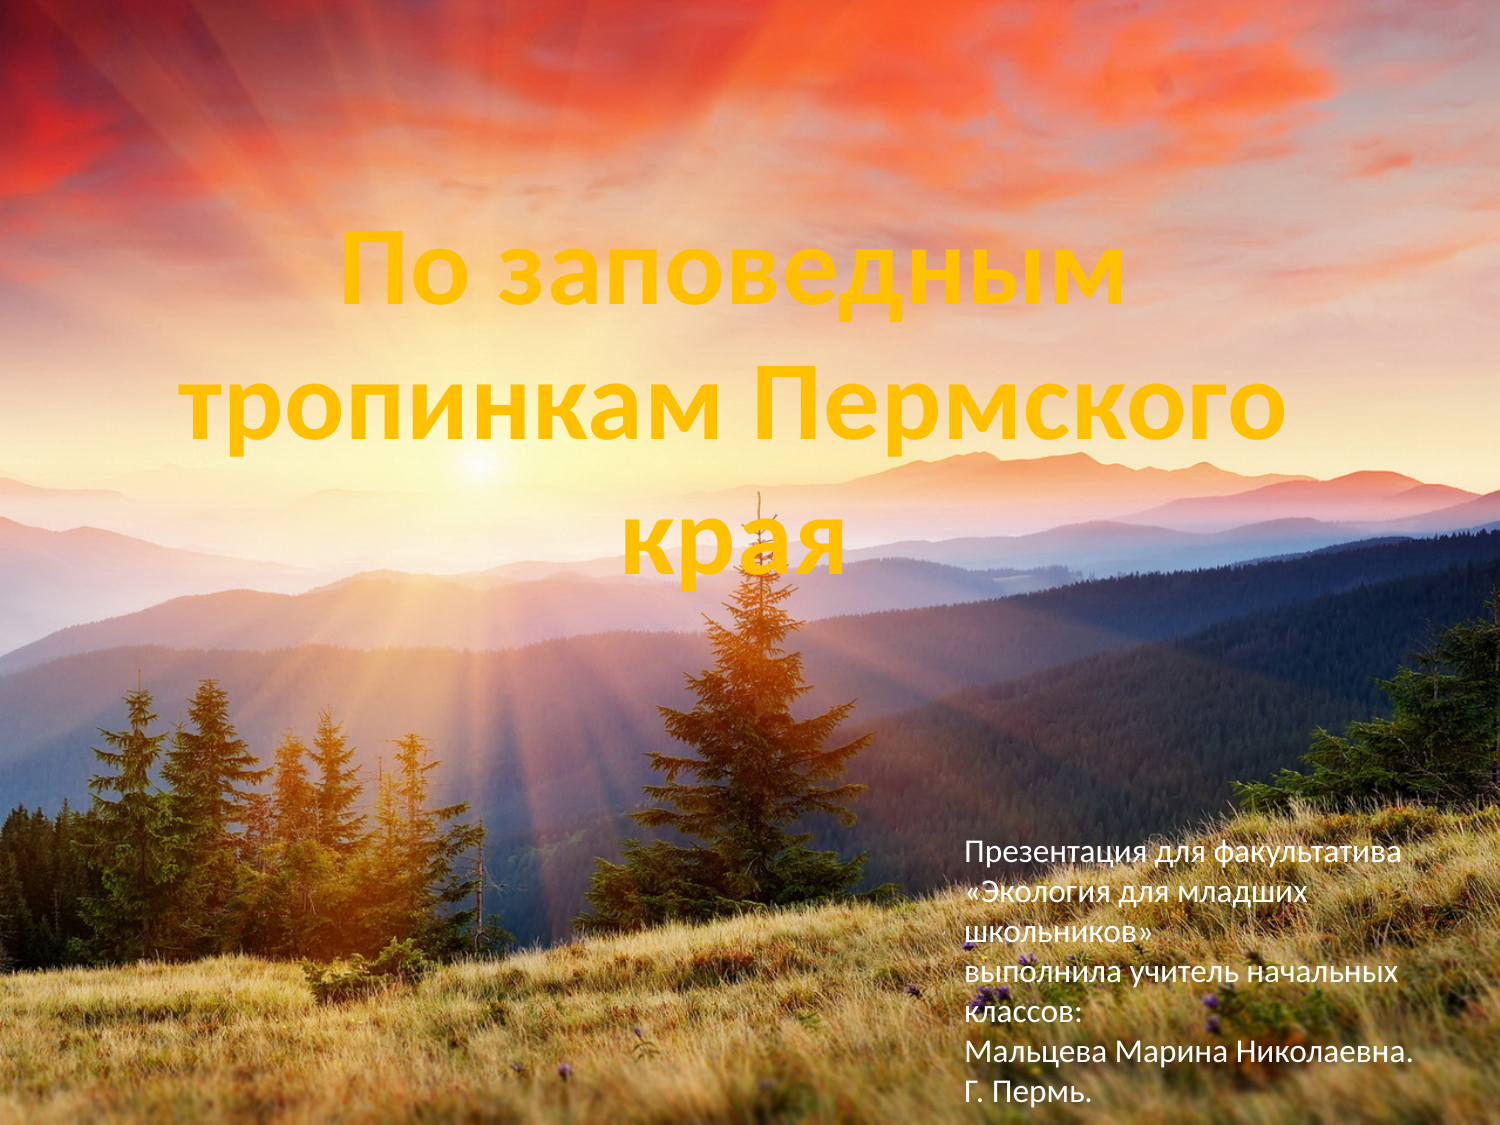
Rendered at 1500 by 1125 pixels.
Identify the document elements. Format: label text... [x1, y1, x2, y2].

picture [0, 0, 1500, 1125]
text_box По заповедным тропинкам Пермского края [144, 184, 1326, 605]
text_box Презентация для факультатива «Экология для младших школьников» выполнила учитель начальных классов: Мальцева Марина Николаевна. Г. Пермь. [949, 822, 1500, 1117]
